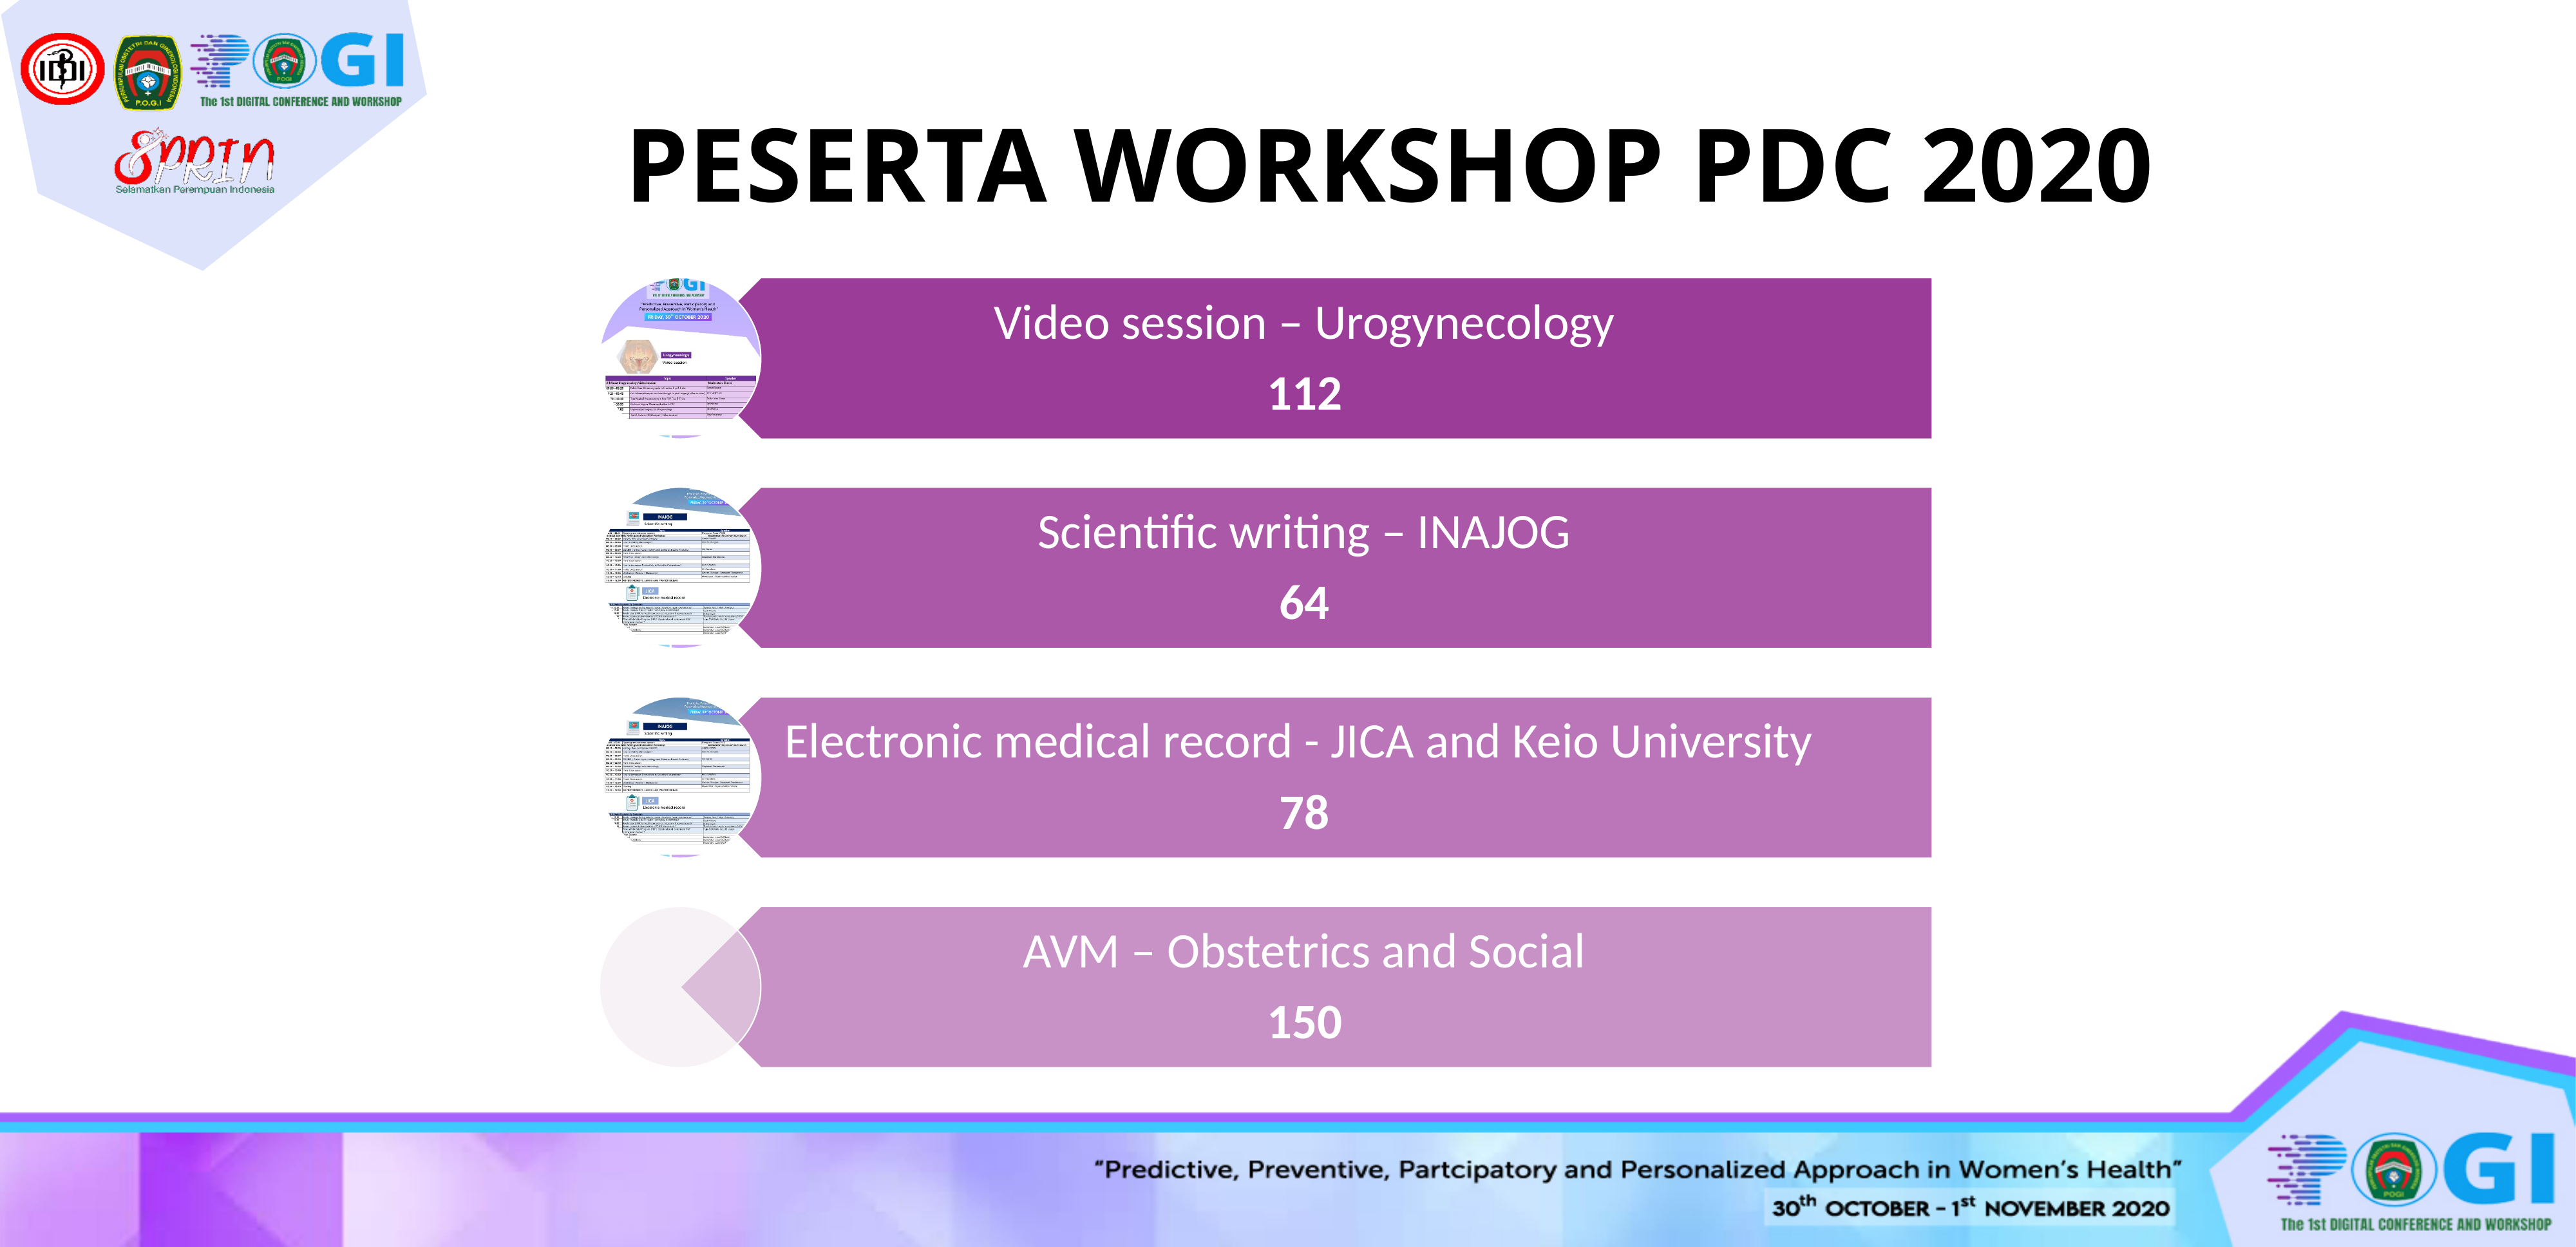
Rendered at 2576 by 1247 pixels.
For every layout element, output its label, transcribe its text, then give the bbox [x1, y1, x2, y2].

picture [110, 119, 279, 200]
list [324, 277, 2208, 1069]
picture [20, 32, 106, 106]
picture [109, 0, 422, 114]
title PESERTA WORKSHOP PDC 2020 [615, 48, 2479, 290]
picture [0, 441, 2576, 1247]
